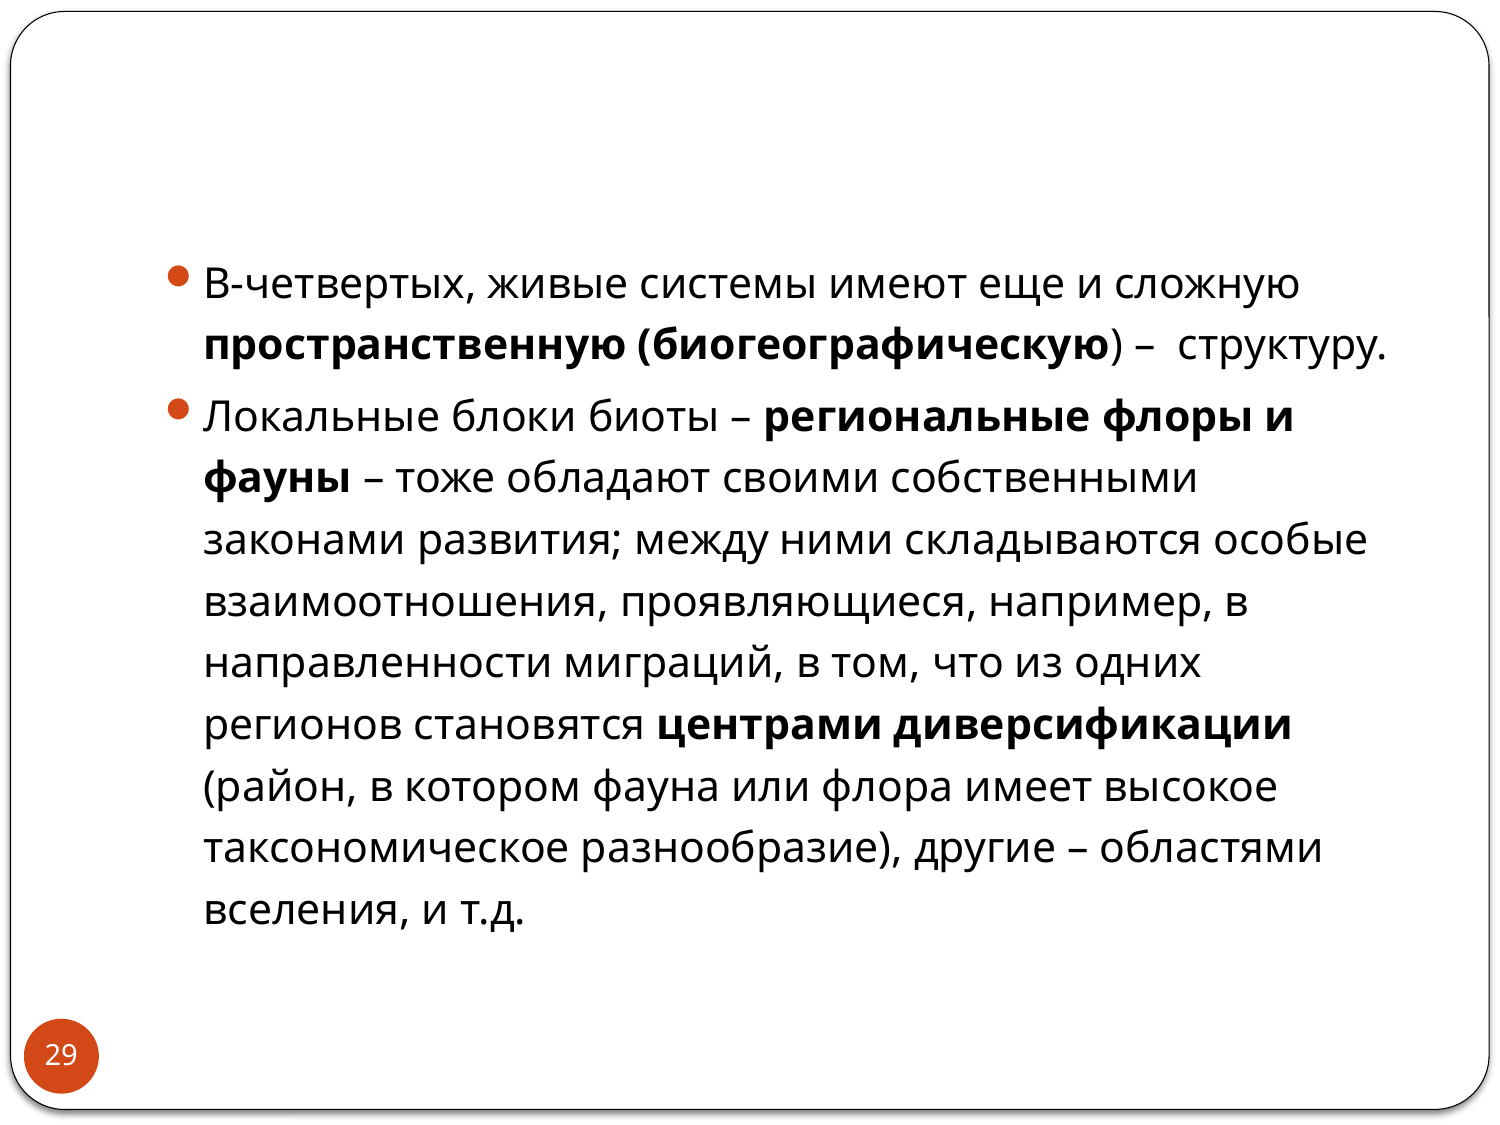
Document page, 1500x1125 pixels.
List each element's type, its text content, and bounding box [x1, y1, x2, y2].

slide_number 29 [23, 1018, 99, 1094]
list В-четвертых, живые системы имеют еще и сложную пространственную (биогеографическую) – структуру. Локальные блоки биоты – региональные флоры и фауны – тоже обладают своими собственными законами развития; между ними складываются особые взаимоотношения, проявляющиеся, например, в направленности миграций, в том, что из одних регионов становятся центрами диверсификации (район, в котором фауна или флора имеет высокое таксономическое разнообразие), другие – областями вселения, и т.д. [150, 237, 1425, 988]
